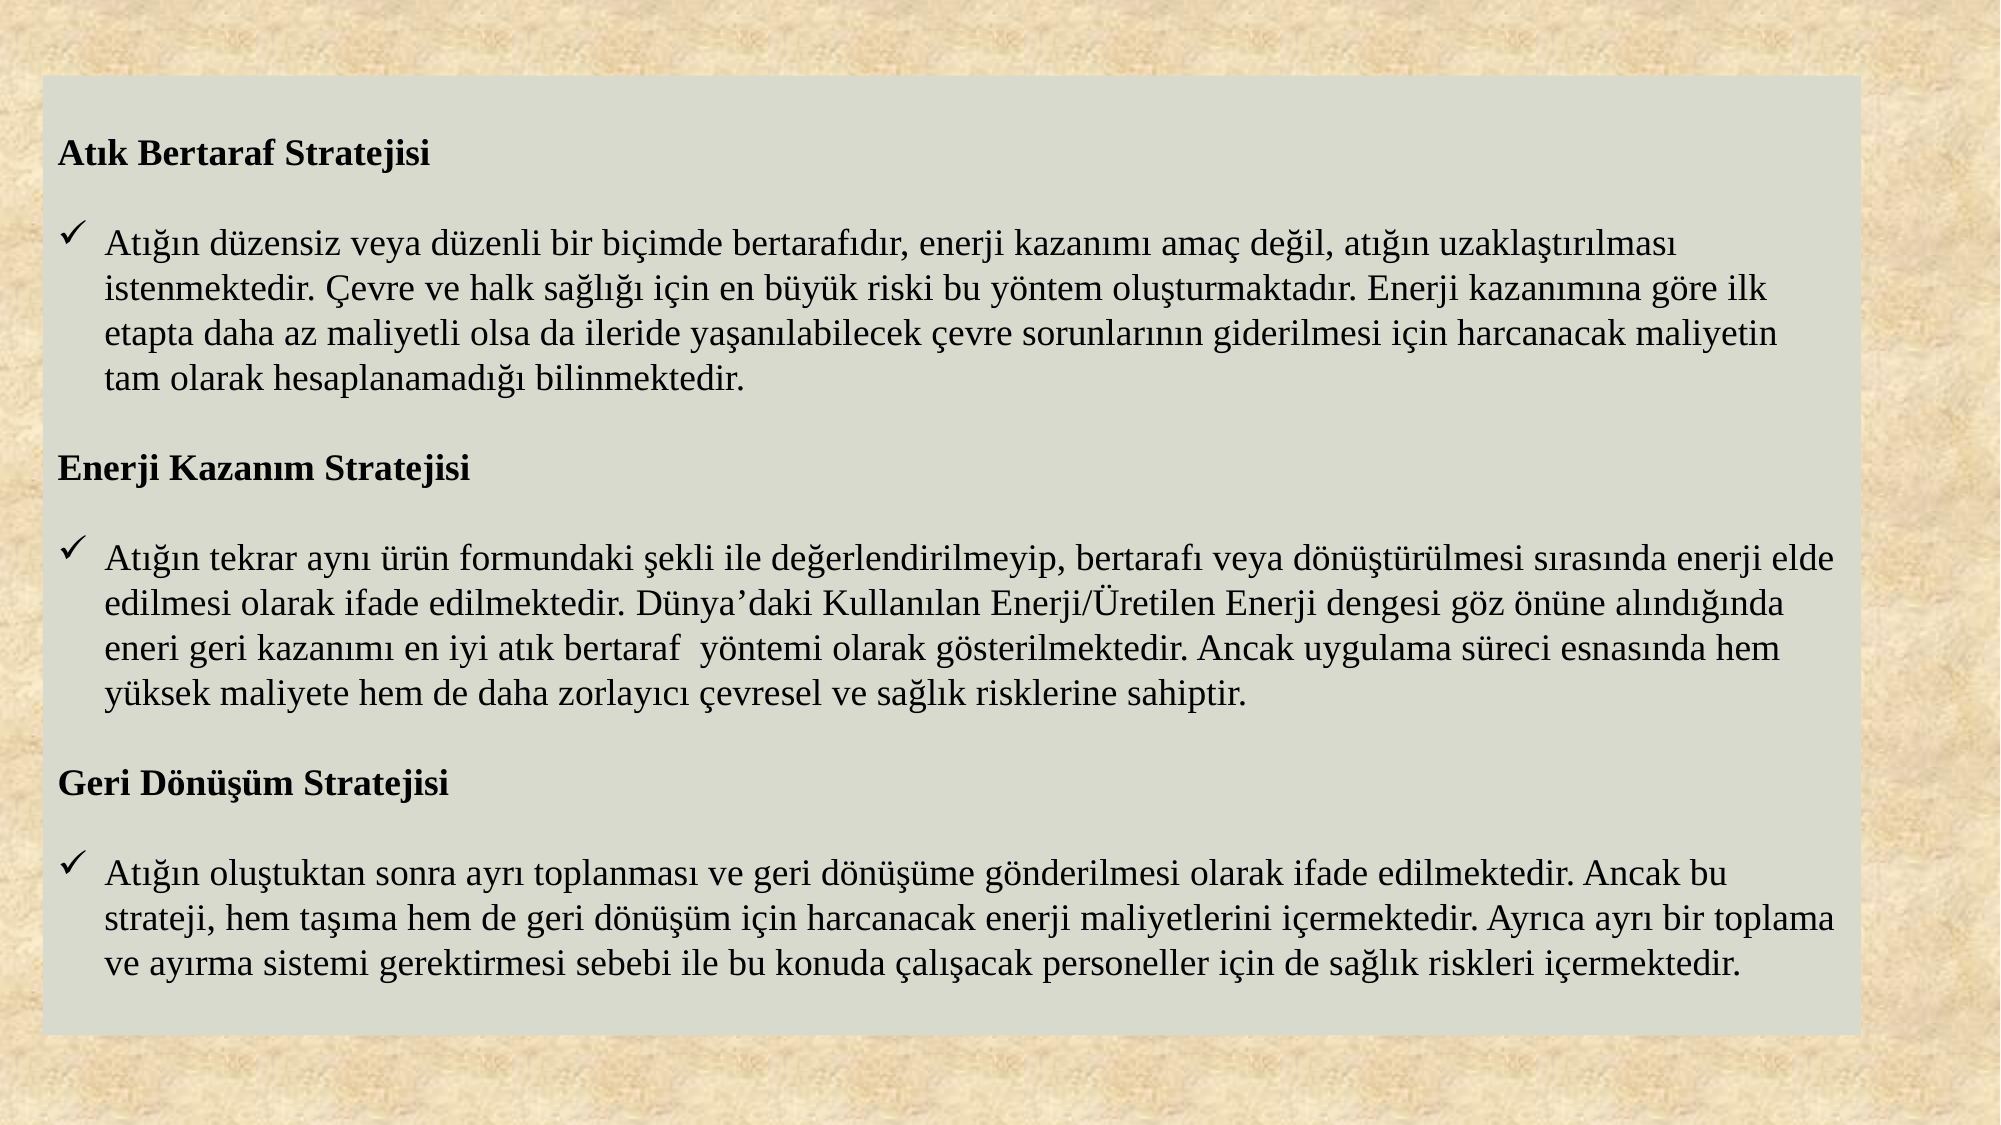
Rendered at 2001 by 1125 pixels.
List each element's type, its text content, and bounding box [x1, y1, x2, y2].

text_box Atık Bertaraf Stratejisi Atığın düzensiz veya düzenli bir biçimde bertarafıdır, enerji kazanımı amaç değil, atığın uzaklaştırılması istenmektedir. Çevre ve halk sağlığı için en büyük riski bu yöntem oluşturmaktadır. Enerji kazanımına göre ilk etapta daha az maliyetli olsa da ileride yaşanılabilecek çevre sorunlarının giderilmesi için harcanacak maliyetin tam olarak hesaplanamadığı bilinmektedir. Enerji Kazanım Stratejisi Atığın tekrar aynı ürün formundaki şekli ile değerlendirilmeyip, bertarafı veya dönüştürülmesi sırasında enerji elde edilmesi olarak ifade edilmektedir. Dünya’daki Kullanılan Enerji/Üretilen Enerji dengesi göz önüne alındığında eneri geri kazanımı en iyi atık bertaraf yöntemi olarak gösterilmektedir. Ancak uygulama süreci esnasında hem yüksek maliyete hem de daha zorlayıcı çevresel ve sağlık risklerine sahiptir. Geri Dönüşüm Stratejisi Atığın oluştuktan sonra ayrı toplanması ve geri dönüşüme gönderilmesi olarak ifade edilmektedir. Ancak bu strateji, hem taşıma hem de geri dönüşüm için harcanacak enerji maliyetlerini içermektedir. Ayrıca ayrı bir toplama ve ayırma sistemi gerektirmesi sebebi ile bu konuda çalışacak personeller için de sağlık riskleri içermektedir. [42, 75, 1861, 1036]
picture [0, 0, 2001, 1125]
